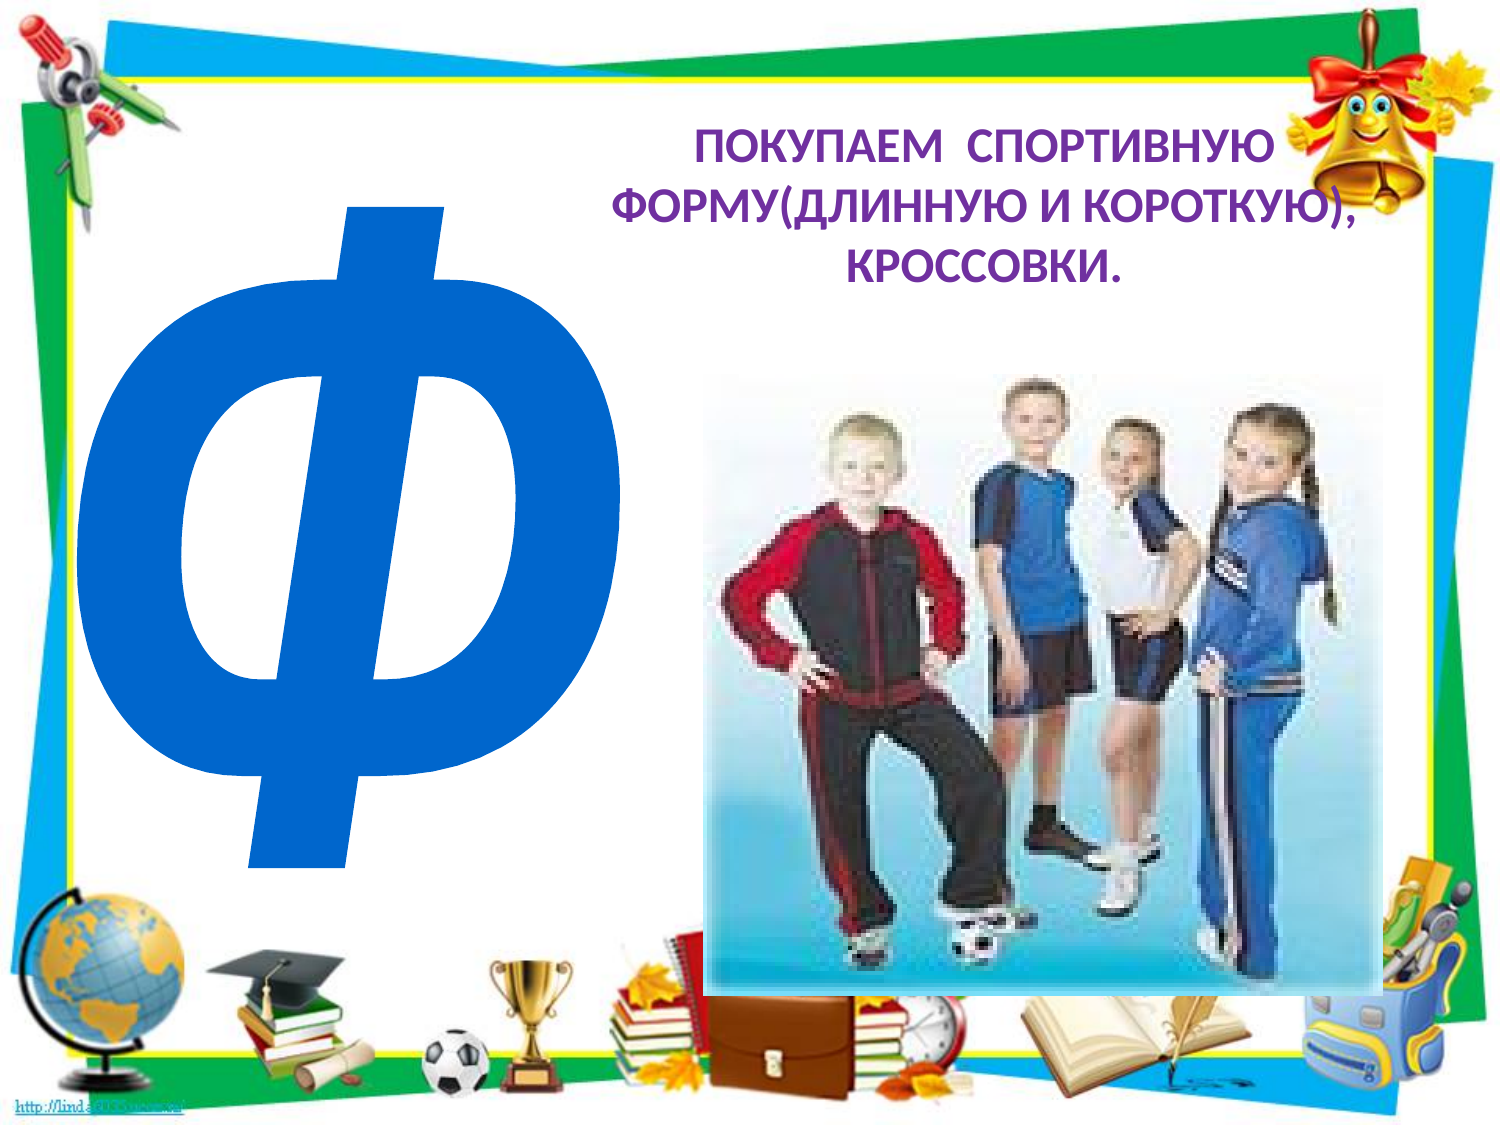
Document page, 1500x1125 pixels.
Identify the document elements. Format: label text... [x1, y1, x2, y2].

list ПОКУПАЕМ СПОРТИВНУЮ ФОРМУ(ДЛИННУЮ И КОРОТКУЮ), КРОССОВКИ. [574, 105, 1395, 364]
picture [0, 0, 1500, 1125]
